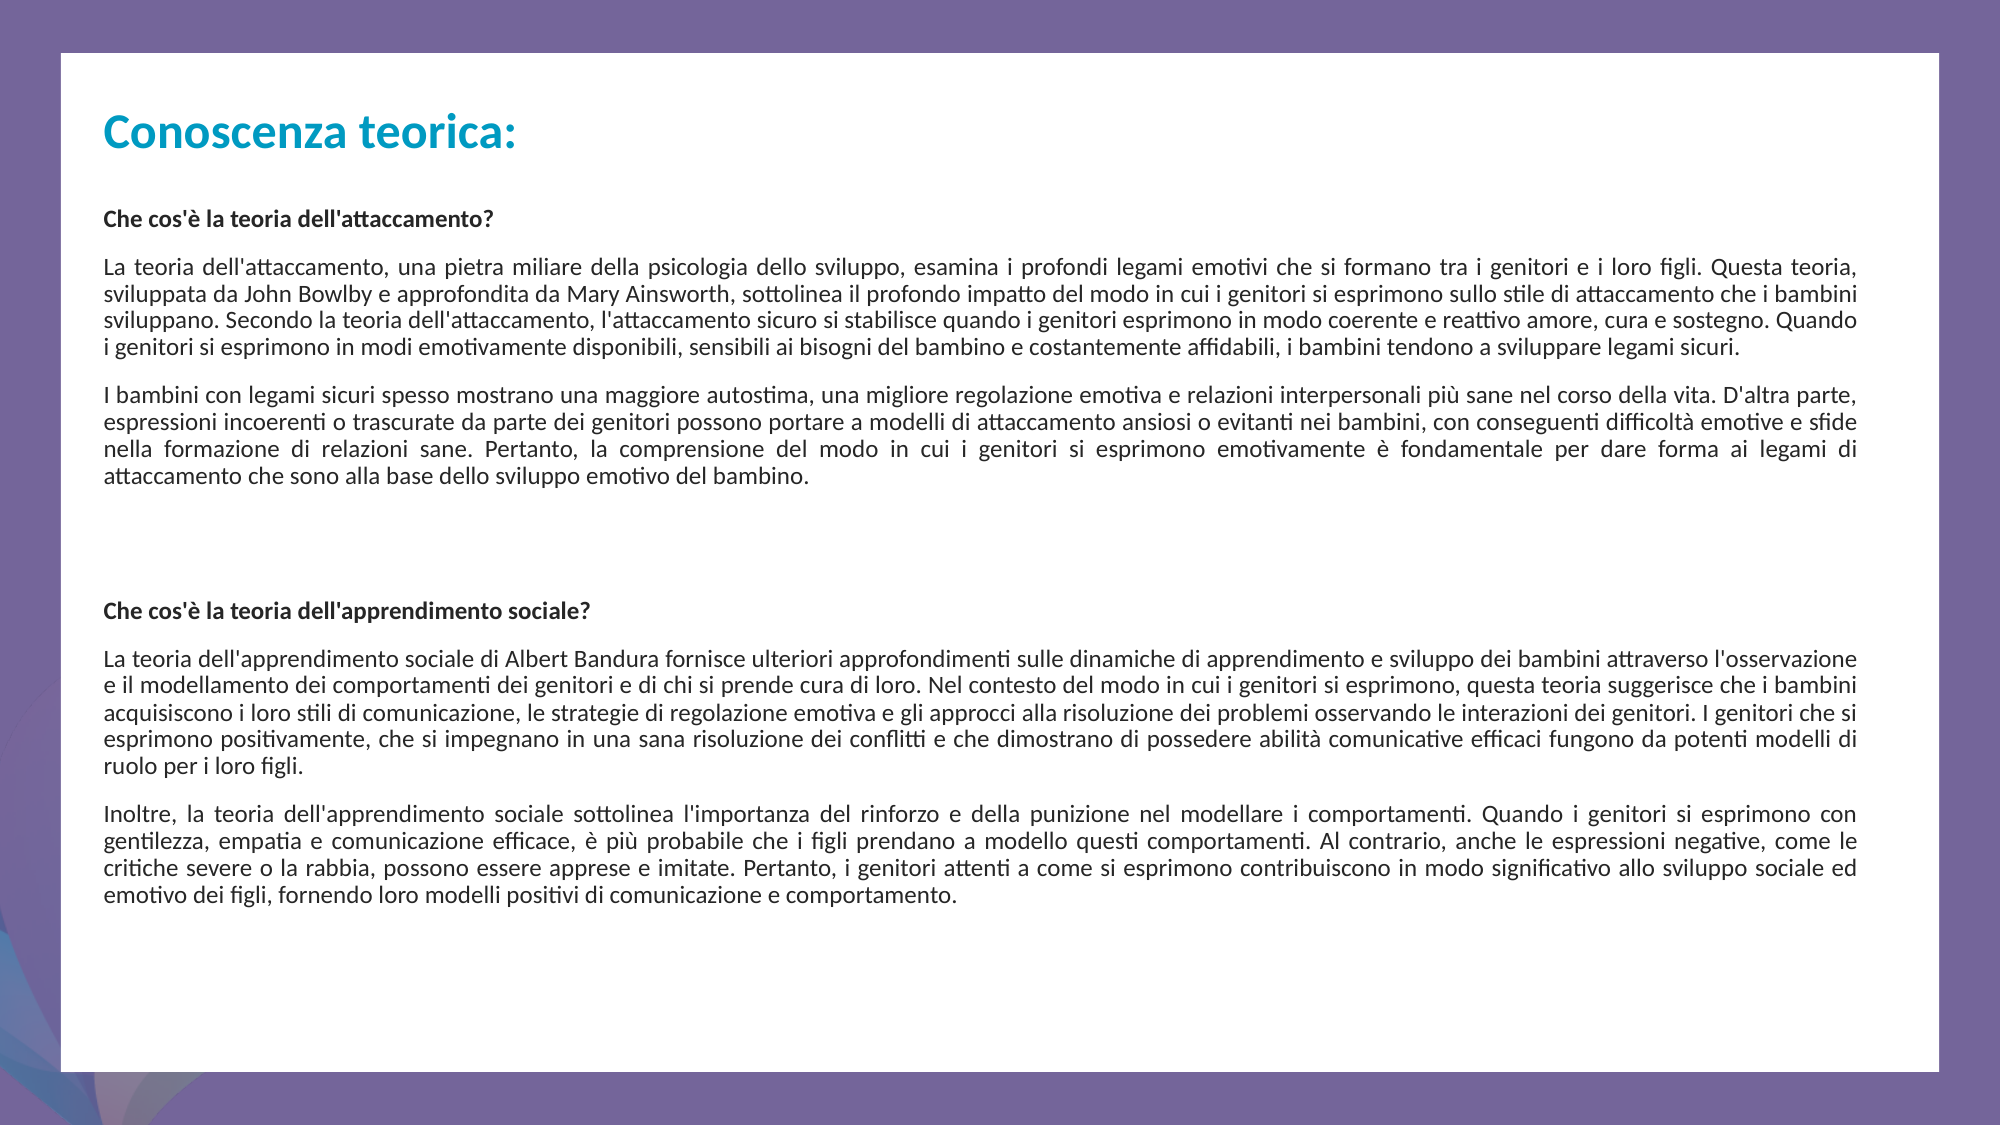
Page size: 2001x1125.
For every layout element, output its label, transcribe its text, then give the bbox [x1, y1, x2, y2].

list Che cos'è la teoria dell'attaccamento? La teoria dell'attaccamento, una pietra miliare della psicologia dello sviluppo, esamina i profondi legami emotivi che si formano tra i genitori e i loro figli. Questa teoria, sviluppata da John Bowlby e approfondita da Mary Ainsworth, sottolinea il profondo impatto del modo in cui i genitori si esprimono sullo stile di attaccamento che i bambini sviluppano. Secondo la teoria dell'attaccamento, l'attaccamento sicuro si stabilisce quando i genitori esprimono in modo coerente e reattivo amore, cura e sostegno. Quando i genitori si esprimono in modi emotivamente disponibili, sensibili ai bisogni del bambino e costantemente affidabili, i bambini tendono a sviluppare legami sicuri. I bambini con legami sicuri spesso mostrano una maggiore autostima, una migliore regolazione emotiva e relazioni interpersonali più sane nel corso della vita. D'altra parte, espressioni incoerenti o trascurate da parte dei genitori possono portare a modelli di attaccamento ansiosi o evitanti nei bambini, con conseguenti difficoltà emotive e sfide nella formazione di relazioni sane. Pertanto, la comprensione del modo in cui i genitori si esprimono emotivamente è fondamentale per dare forma ai legami di attaccamento che sono alla base dello sviluppo emotivo del bambino. Che cos'è la teoria dell'apprendimento sociale? La teoria dell'apprendimento sociale di Albert Bandura fornisce ulteriori approfondimenti sulle dinamiche di apprendimento e sviluppo dei bambini attraverso l'osservazione e il modellamento dei comportamenti dei genitori e di chi si prende cura di loro. Nel contesto del modo in cui i genitori si esprimono, questa teoria suggerisce che i bambini acquisiscono i loro stili di comunicazione, le strategie di regolazione emotiva e gli approcci alla risoluzione dei problemi osservando le interazioni dei genitori. I genitori che si esprimono positivamente, che si impegnano in una sana risoluzione dei conflitti e che dimostrano di possedere abilità comunicative efficaci fungono da potenti modelli di ruolo per i loro figli. Inoltre, la teoria dell'apprendimento sociale sottolinea l'importanza del rinforzo e della punizione nel modellare i comportamenti. Quando i genitori si esprimono con gentilezza, empatia e comunicazione efficace, è più probabile che i figli prendano a modello questi comportamenti. Al contrario, anche le espressioni negative, come le critiche severe o la rabbia, possono essere apprese e imitate. Pertanto, i genitori attenti a come si esprimono contribuiscono in modo significativo allo sviluppo sociale ed emotivo dei figli, fornendo loro modelli positivi di comunicazione e comportamento. [96, 198, 1870, 1044]
list Conoscenza teorica: [96, 97, 1870, 170]
